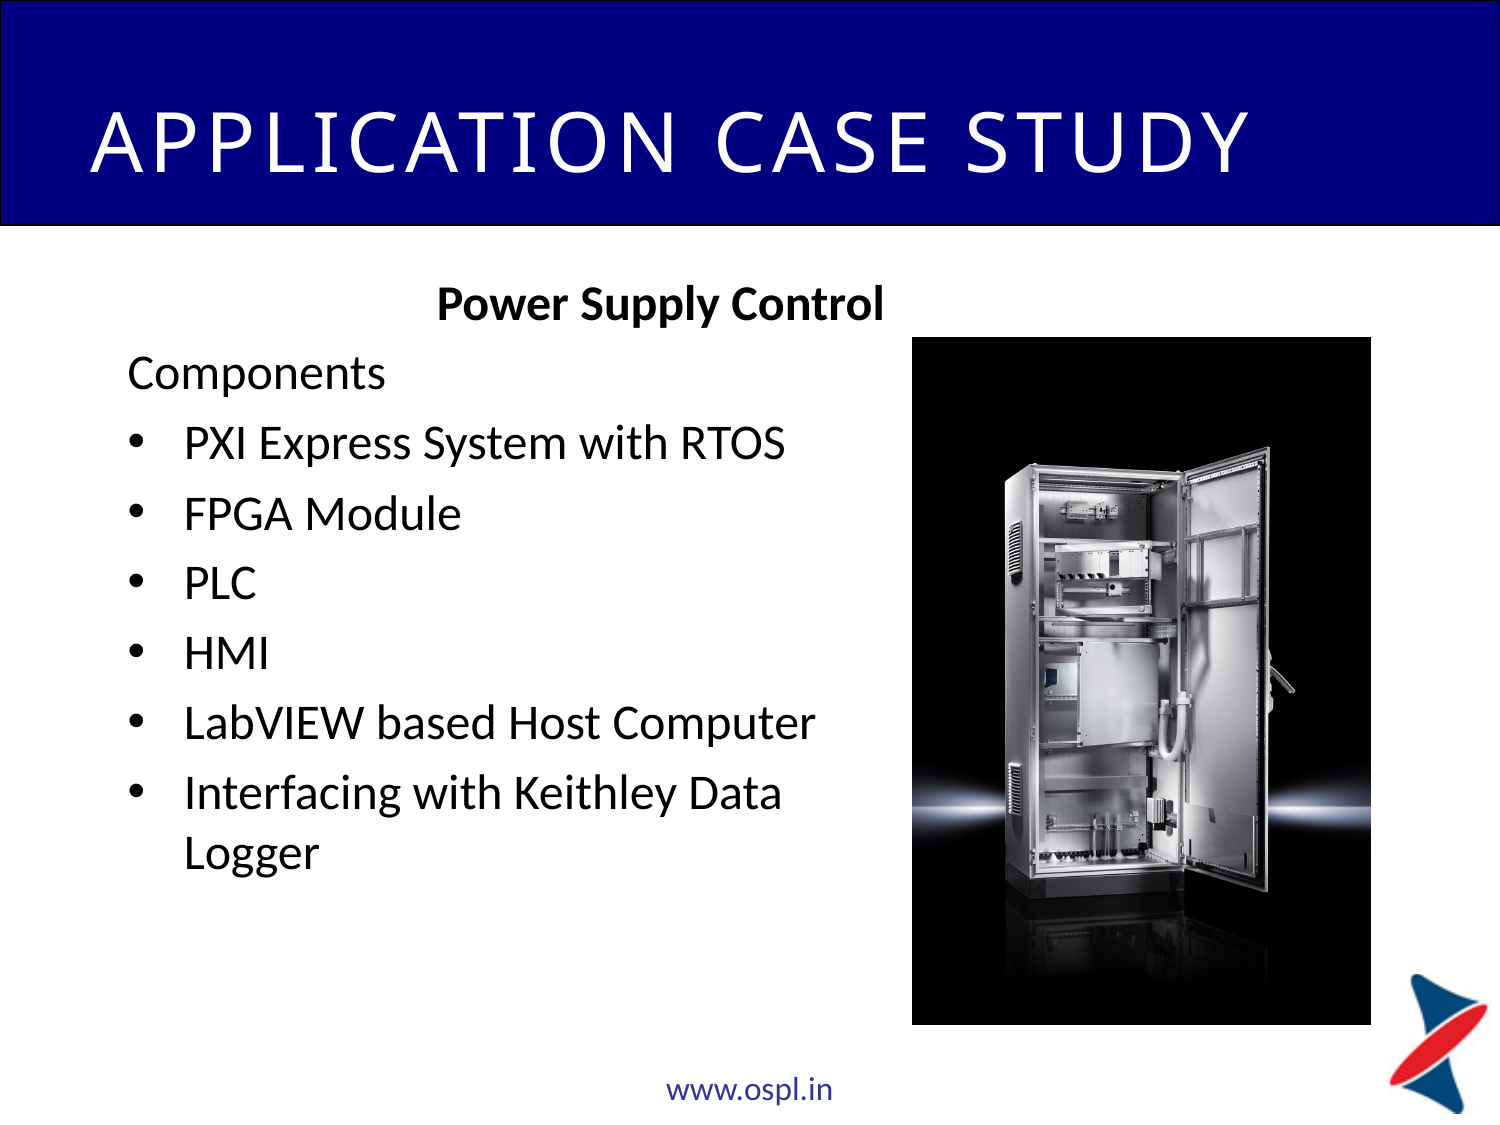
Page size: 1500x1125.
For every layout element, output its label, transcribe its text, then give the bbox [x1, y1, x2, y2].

text_box [0, 0, 1500, 225]
title Application Case study [74, 44, 1426, 233]
picture [1387, 974, 1491, 1114]
text_box Power Supply Control Components PXI Express System with RTOS FPGA Module PLC HMI LabVIEW based Host Computer Interfacing with Keithley Data Logger [112, 262, 900, 925]
picture [912, 337, 1372, 1026]
footer www.ospl.in [512, 1059, 988, 1113]
